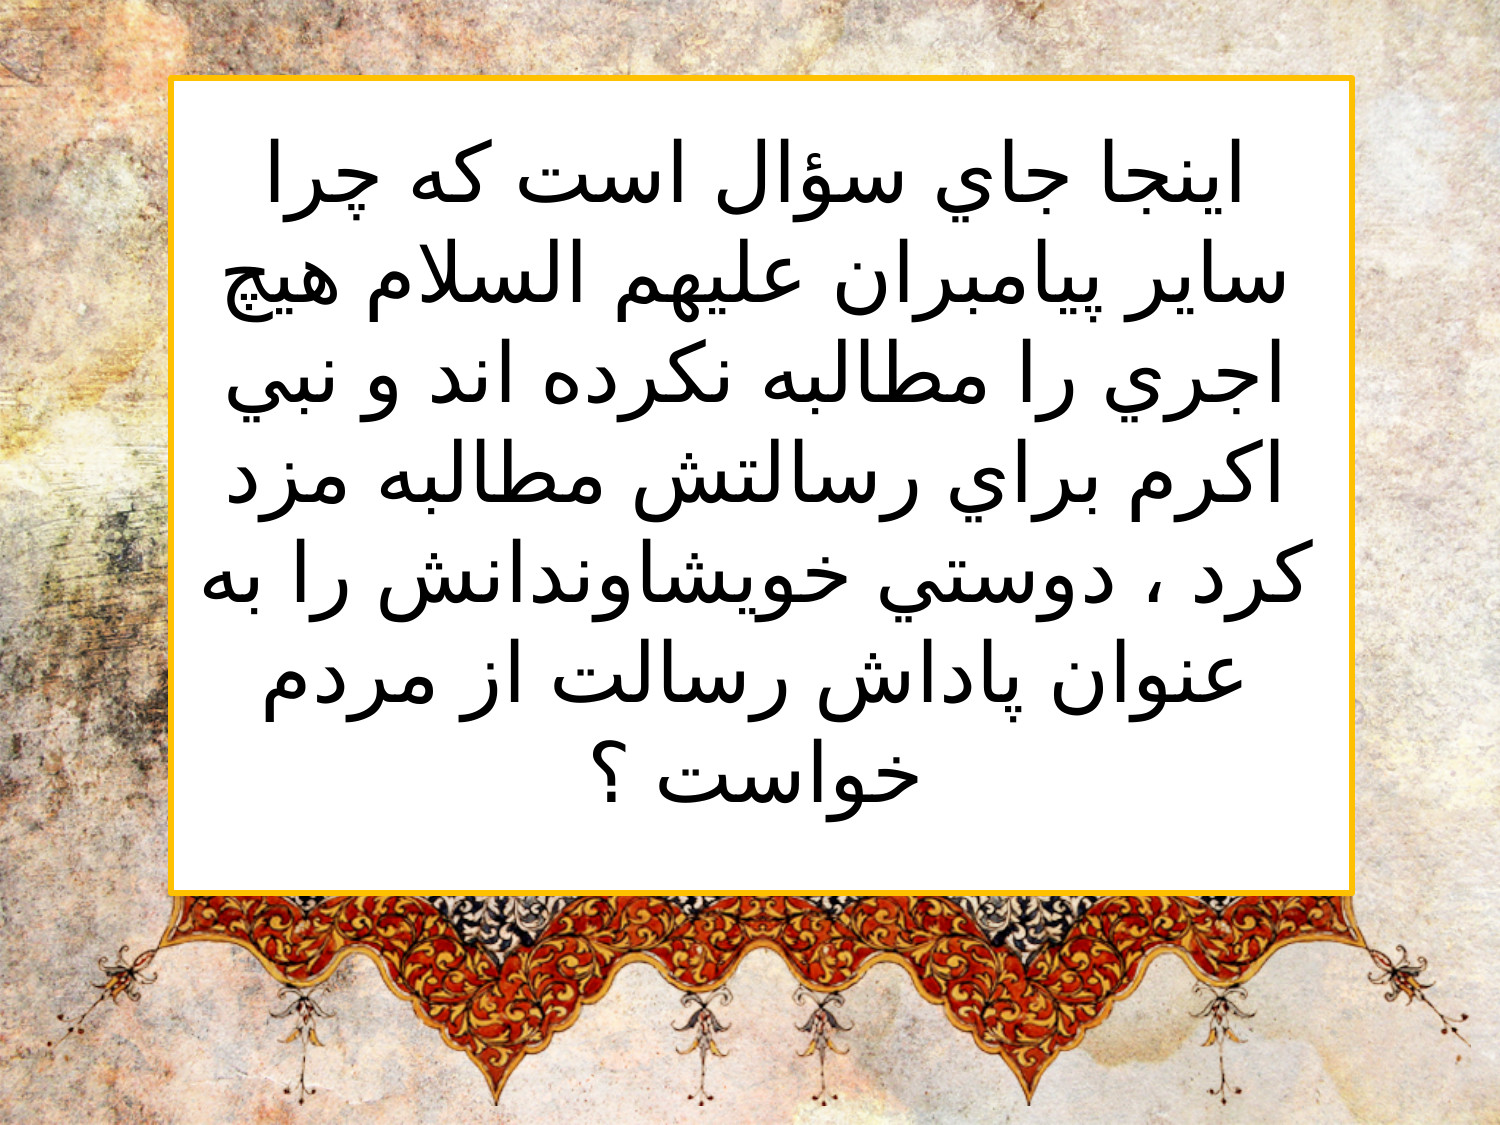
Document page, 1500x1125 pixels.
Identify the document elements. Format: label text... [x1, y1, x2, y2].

title اينجا جاي سؤال است كه چرا ساير پيامبران علیهم السلام هيچ اجري را مطالبه نكرده اند و نبي اكرم براي رسالتش مطالبه مزد كرد ، دوستي خويشاوندانش را به عنوان پاداش رسالت از مردم خواست ؟ [171, 45, 1341, 894]
picture [0, 0, 1500, 1125]
